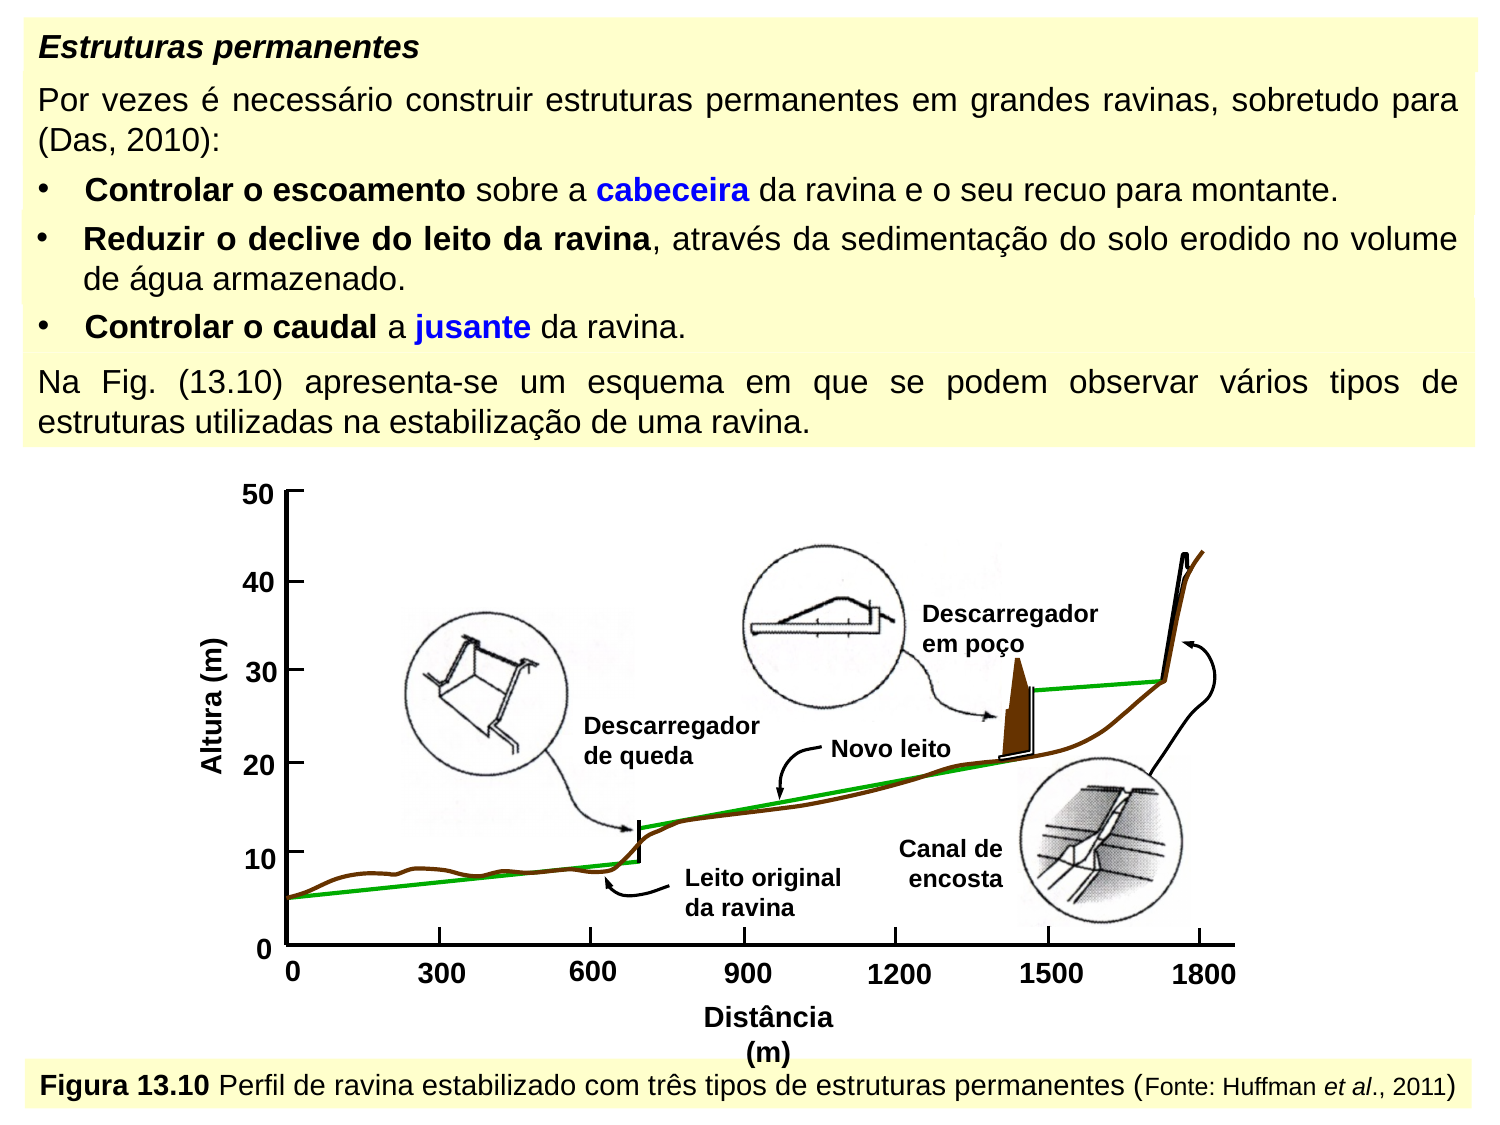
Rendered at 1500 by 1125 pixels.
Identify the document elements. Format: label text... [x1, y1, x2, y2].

text_box Controlar o escoamento sobre a cabeceira da ravina e o seu recuo para montante. [22, 160, 1476, 215]
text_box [24, 467, 1472, 1110]
text_box Controlar o caudal a jusante da ravina. [22, 297, 1476, 352]
text_box Reduzir o declive do leito da ravina, através da sedimentação do solo erodido no volume de água armazenado. [21, 209, 1474, 305]
text_box Na Fig. (13.10) apresenta-se um esquema em que se podem observar vários tipos de estruturas utilizadas na estabilização de uma ravina. [22, 352, 1476, 448]
text_box Por vezes é necessário construir estruturas permanentes em grandes ravinas, sobretudo para (Das, 2010): [22, 70, 1476, 160]
text_box Estruturas permanentes [23, 17, 1479, 73]
